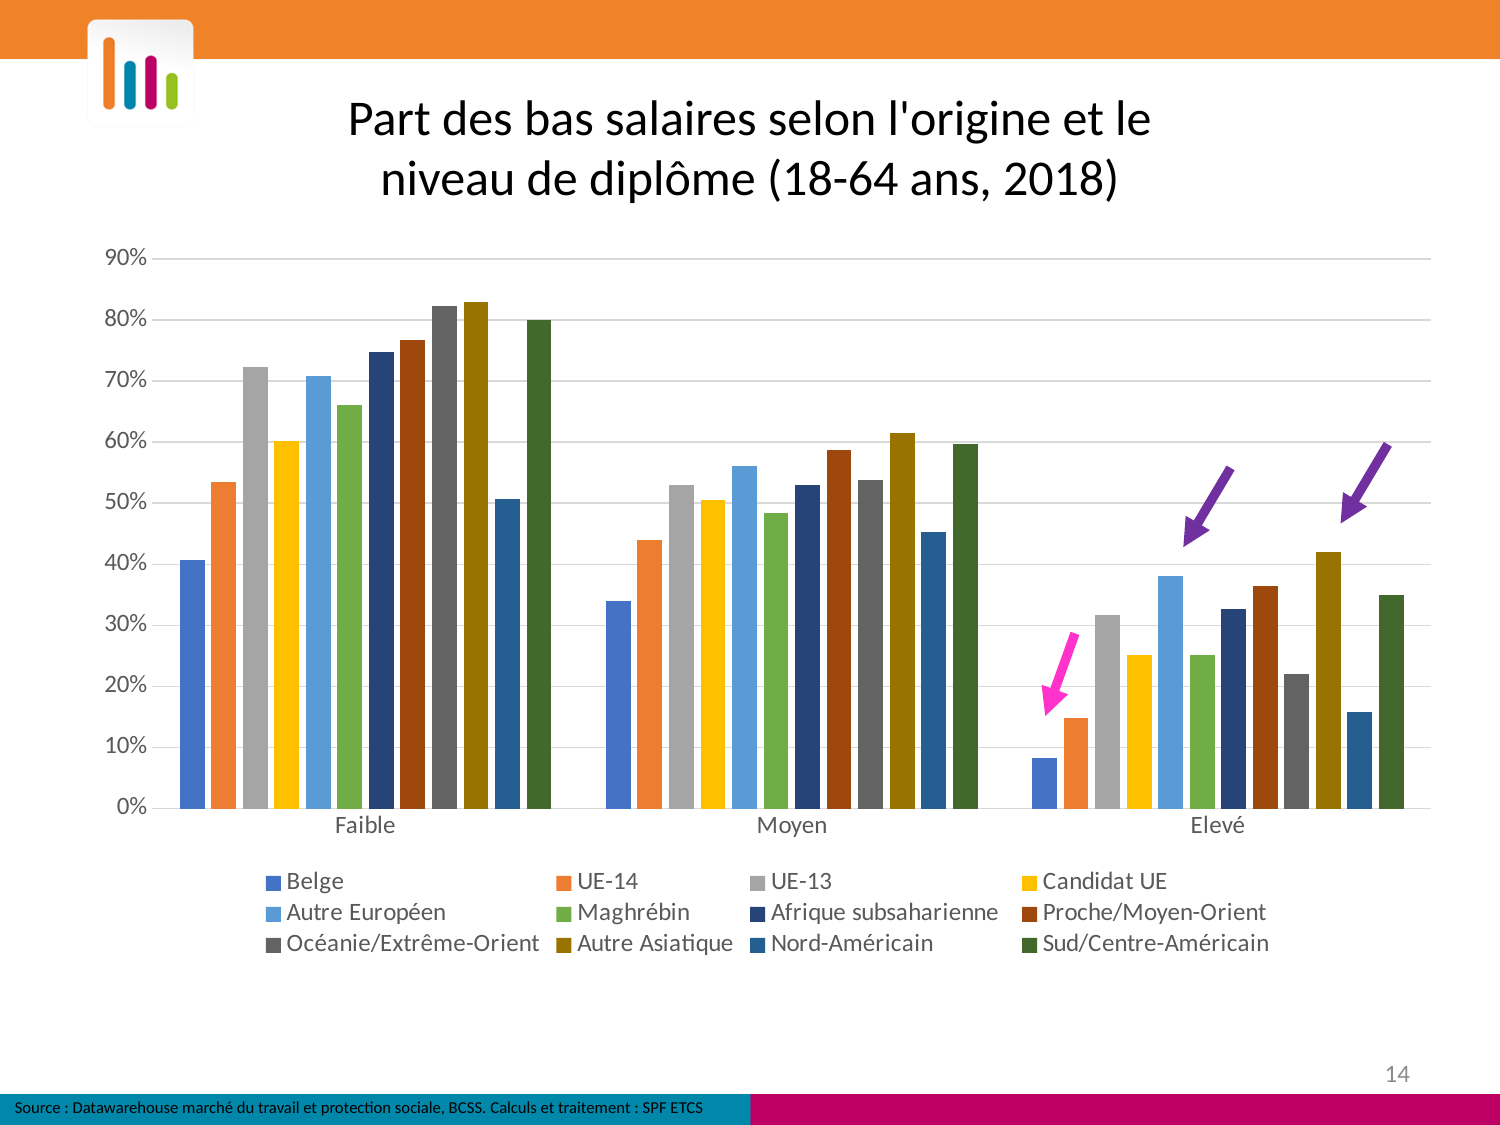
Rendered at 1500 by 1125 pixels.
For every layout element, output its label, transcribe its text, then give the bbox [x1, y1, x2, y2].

chart [76, 231, 1459, 965]
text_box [1045, 633, 1076, 717]
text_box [1340, 444, 1389, 524]
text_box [1183, 467, 1231, 548]
slide_number 14 [1074, 1042, 1425, 1103]
picture [0, 0, 1500, 1125]
text_box Part des bas salaires selon l'origine et le niveau de diplôme (18-64 ans, 2018) [269, 78, 1231, 213]
text_box Source : Datawarehouse marché du travail et protection sociale, BCSS. Calculs et traitement : SPF ETCS [0, 1089, 761, 1125]
